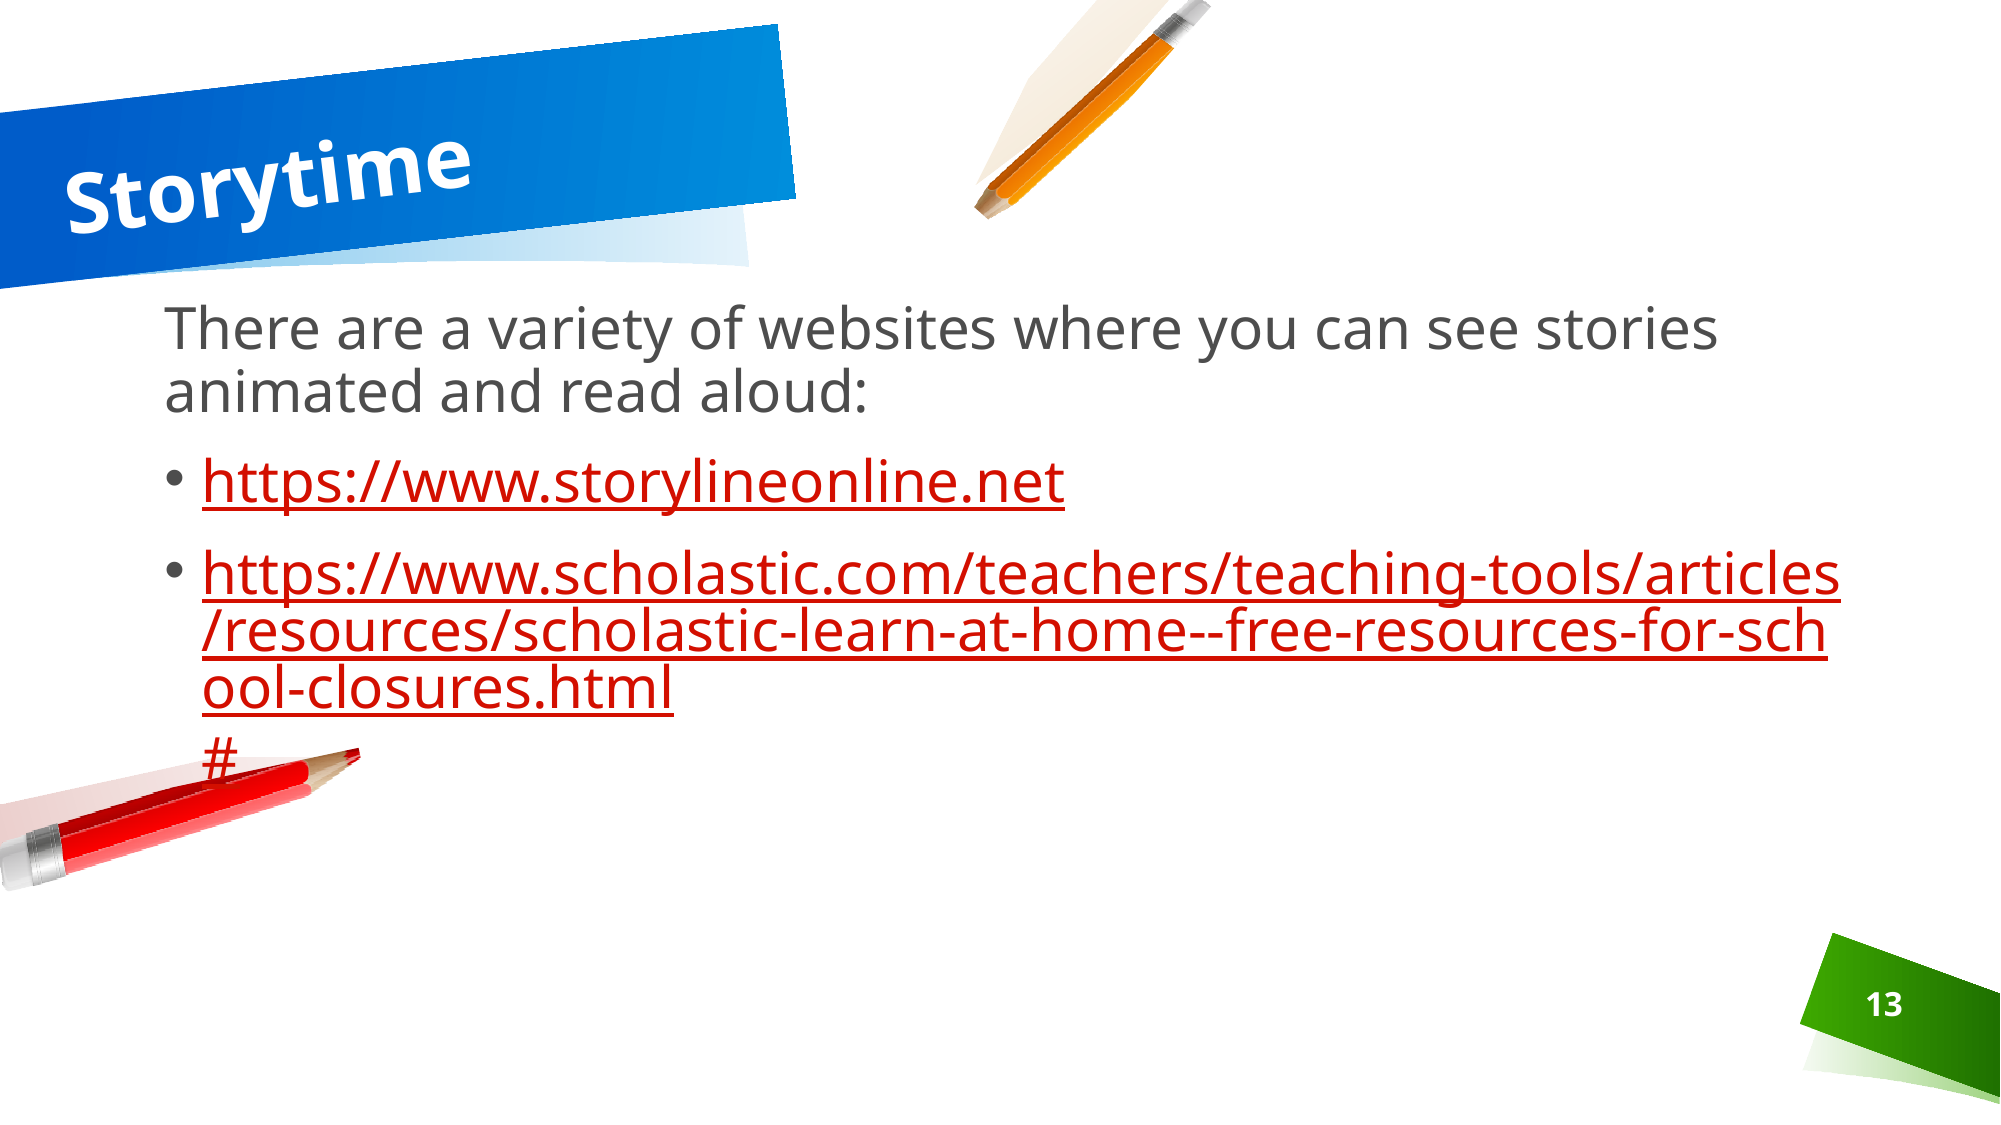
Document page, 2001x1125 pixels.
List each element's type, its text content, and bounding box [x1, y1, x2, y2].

picture [956, 0, 1217, 237]
title Storytime [36, 15, 779, 319]
list There are a variety of websites where you can see stories animated and read aloud: https://www.storylineonline.net https://www.scholastic.com/teachers/teaching-tools/articles/resources/scholastic-learn-at-home--free-resources-for-school-closures.html# [149, 291, 1863, 1006]
slide_number 13 [1831, 975, 1937, 1036]
picture [0, 792, 149, 894]
